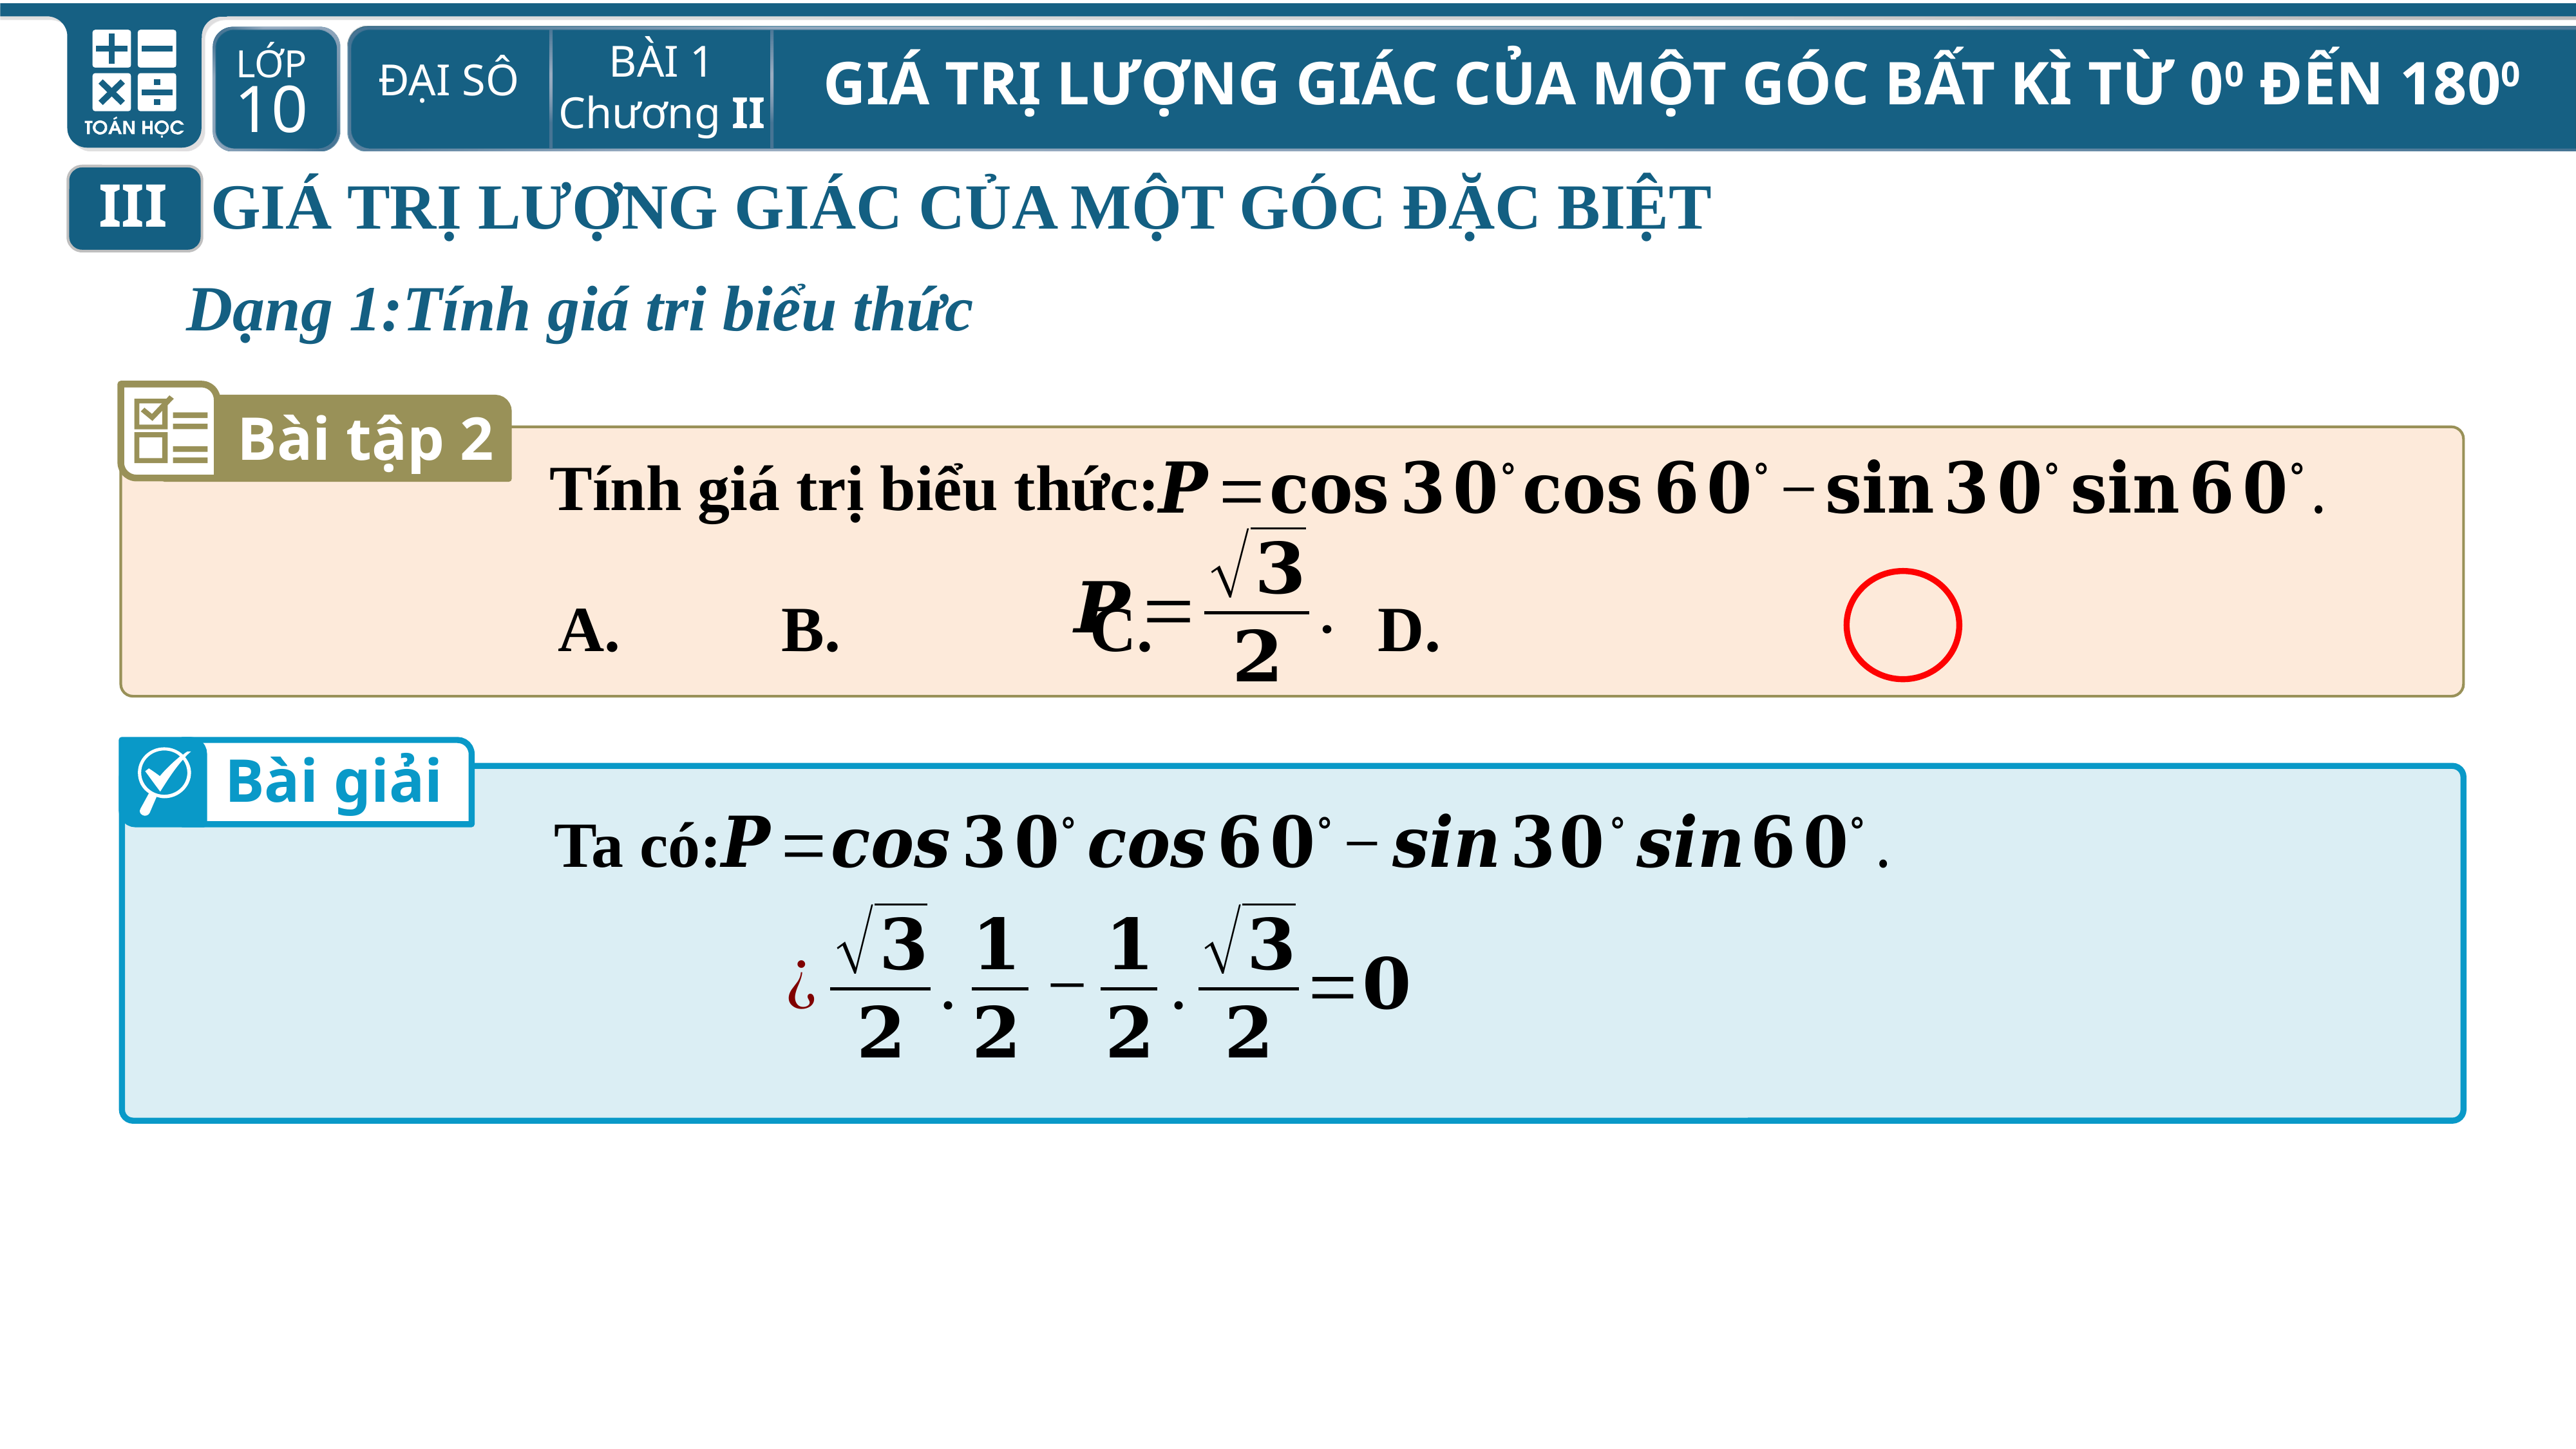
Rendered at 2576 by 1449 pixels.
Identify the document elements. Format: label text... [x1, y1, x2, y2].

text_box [120, 384, 2464, 697]
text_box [121, 738, 2464, 1121]
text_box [68, 160, 1924, 252]
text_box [481, 522, 2249, 697]
text_box Dạng 1:Tính giá tri biểu thức [176, 261, 2330, 348]
